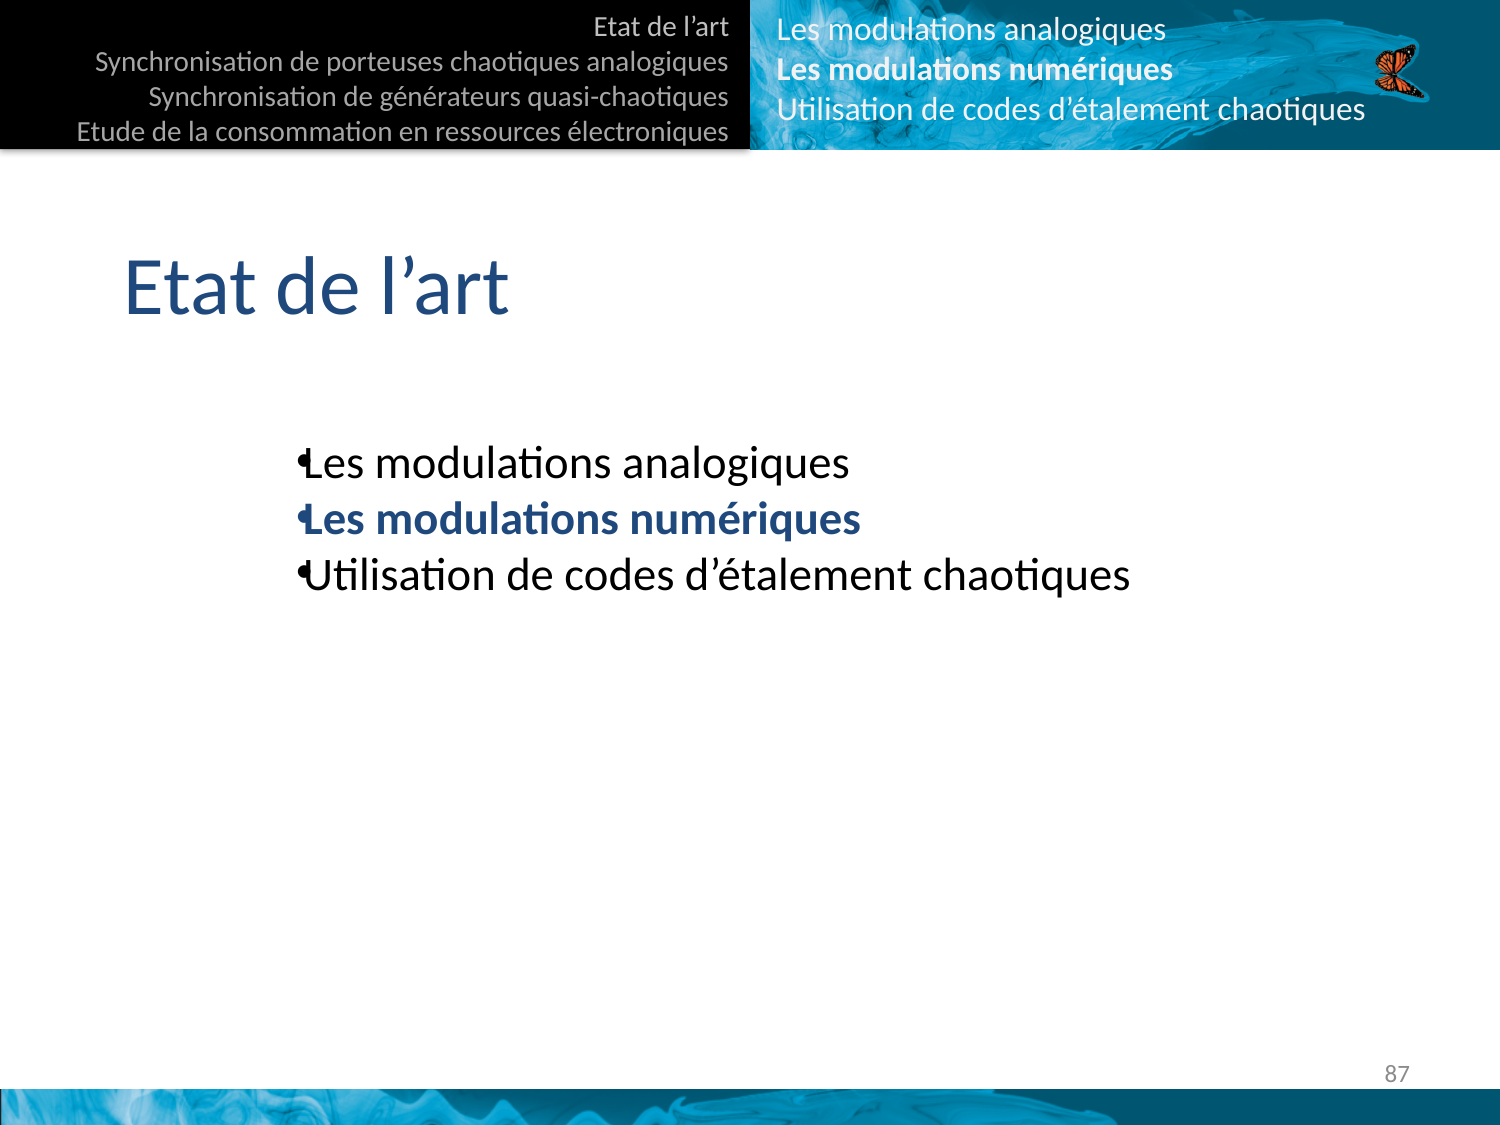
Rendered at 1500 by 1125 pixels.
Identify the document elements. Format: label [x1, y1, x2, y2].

text_box [0, 0, 1500, 1125]
